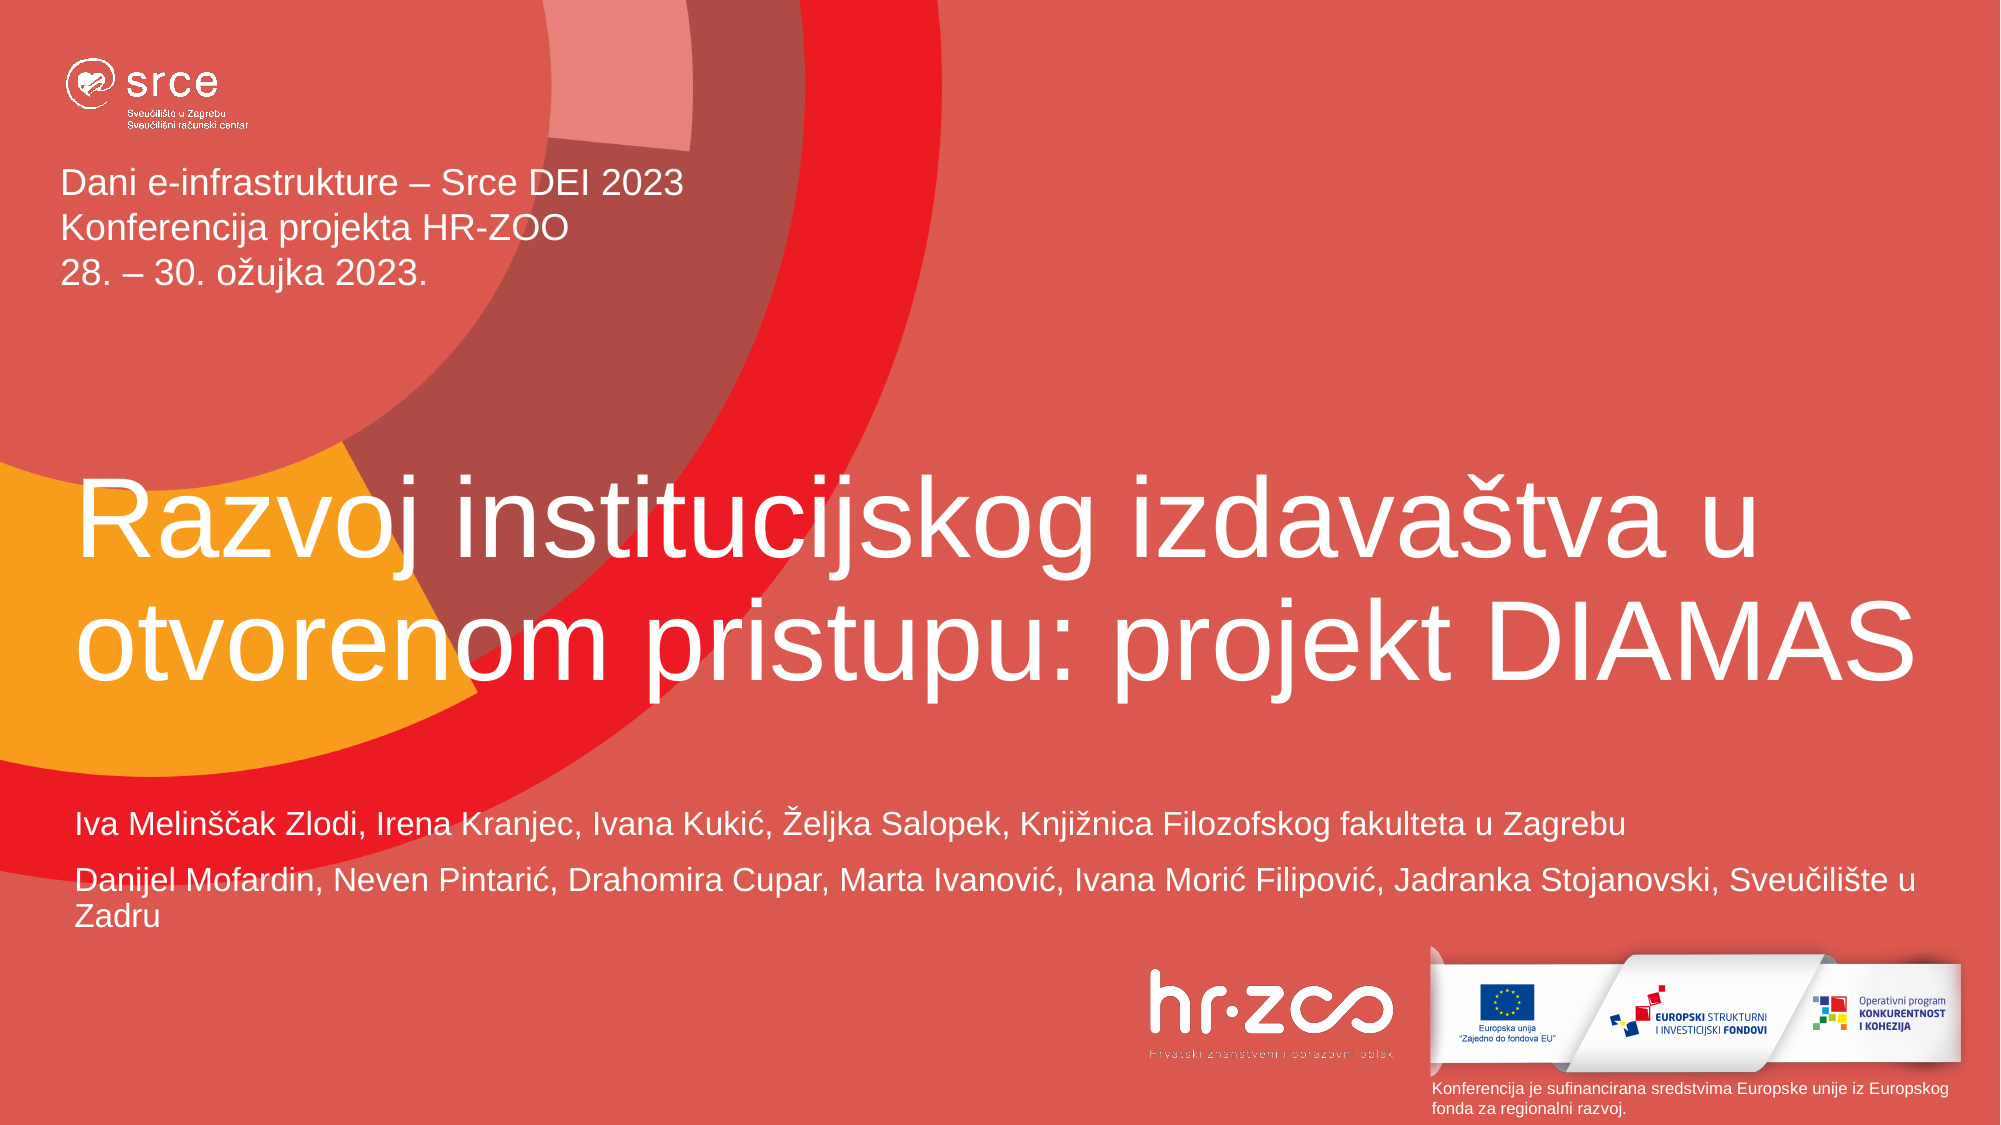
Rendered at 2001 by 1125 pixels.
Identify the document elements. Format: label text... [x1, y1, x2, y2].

picture [0, 0, 2001, 1125]
title Razvoj institucijskog izdavaštva u otvorenom pristupu: projekt DIAMAS [59, 412, 1962, 713]
subtitle Iva Melinščak Zlodi, Irena Kranjec, Ivana Kukić, Željka Salopek, Knjižnica Filozofskog fakulteta u Zagrebu Danijel Mofardin, Neven Pintarić, Drahomira Cupar, Marta Ivanović, Ivana Morić Filipović, Jadranka Stojanovski, Sveučilište u Zadru [59, 733, 1962, 988]
